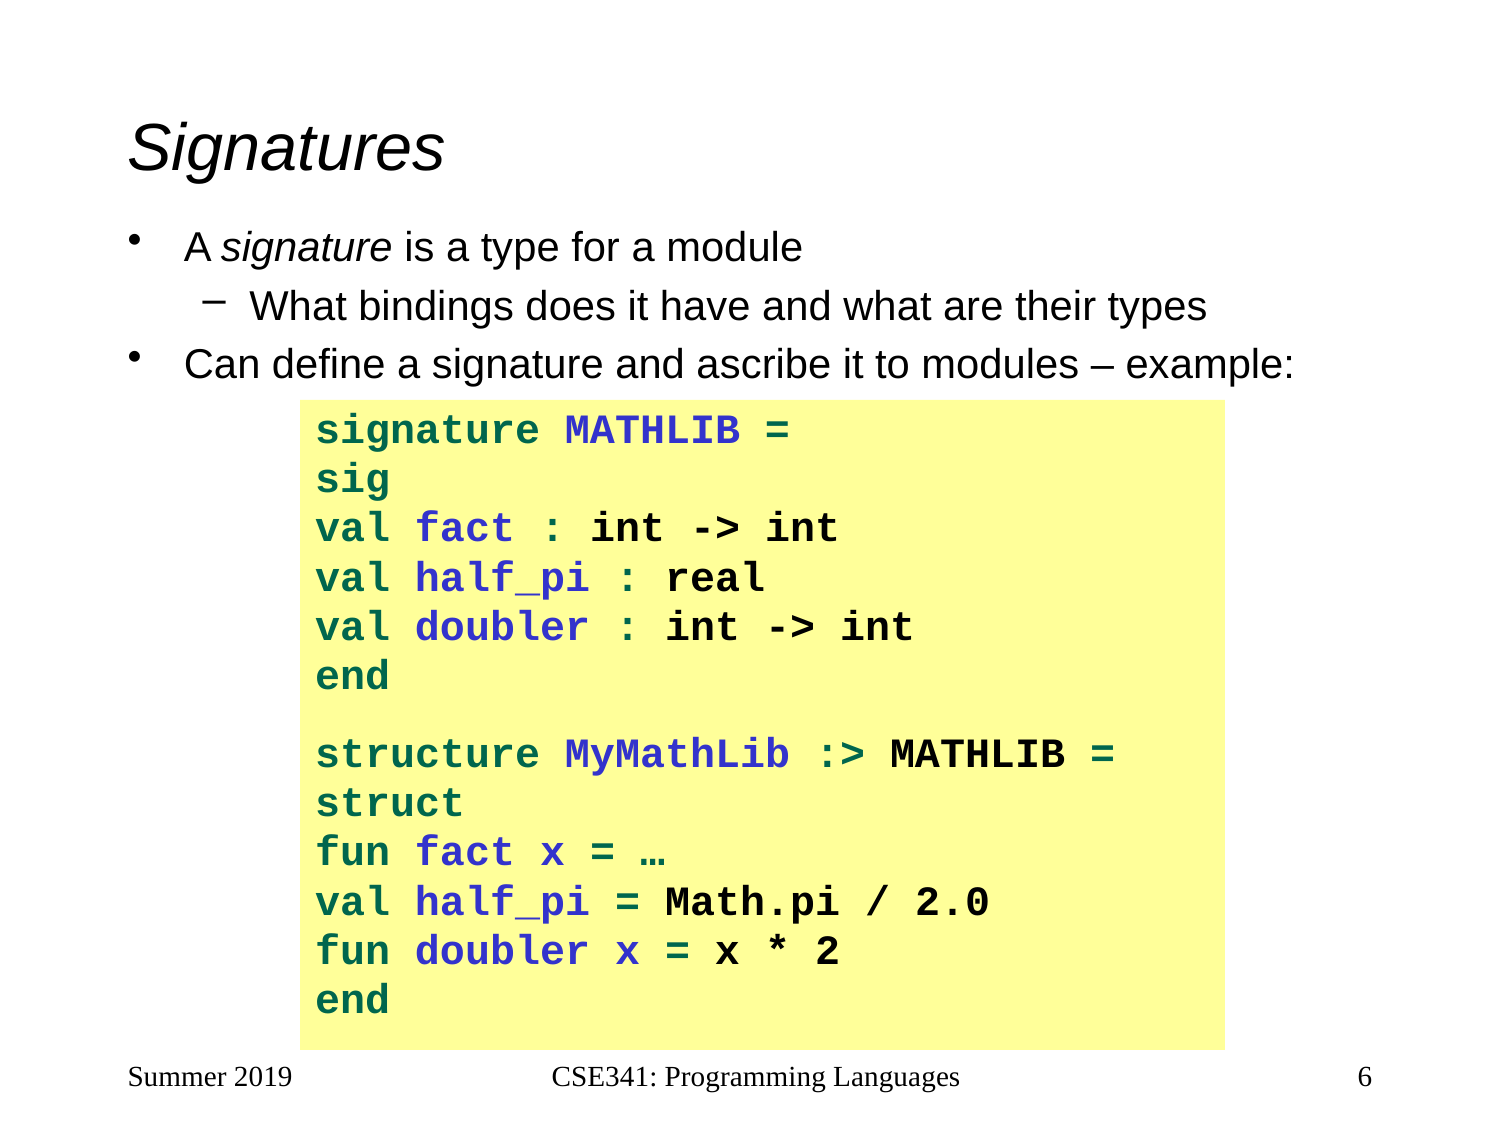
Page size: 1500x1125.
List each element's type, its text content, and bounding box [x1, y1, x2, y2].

footer CSE341: Programming Languages [474, 1050, 1038, 1125]
text_box signature MATHLIB = sig val fact : int -> int val half_pi : real val doubler : int -> int end structure MyMathLib :> MATHLIB = struct fun fact x = … val half_pi = Math.pi / 2.0 fun doubler x = x * 2 end [300, 399, 1225, 1050]
slide_number Summer 2019 [112, 1049, 426, 1125]
title Signatures [112, 49, 1388, 212]
slide_number 6 [1074, 1049, 1388, 1125]
list A signature is a type for a module What bindings does it have and what are their types Can define a signature and ascribe it to modules – example: [112, 212, 1388, 476]
